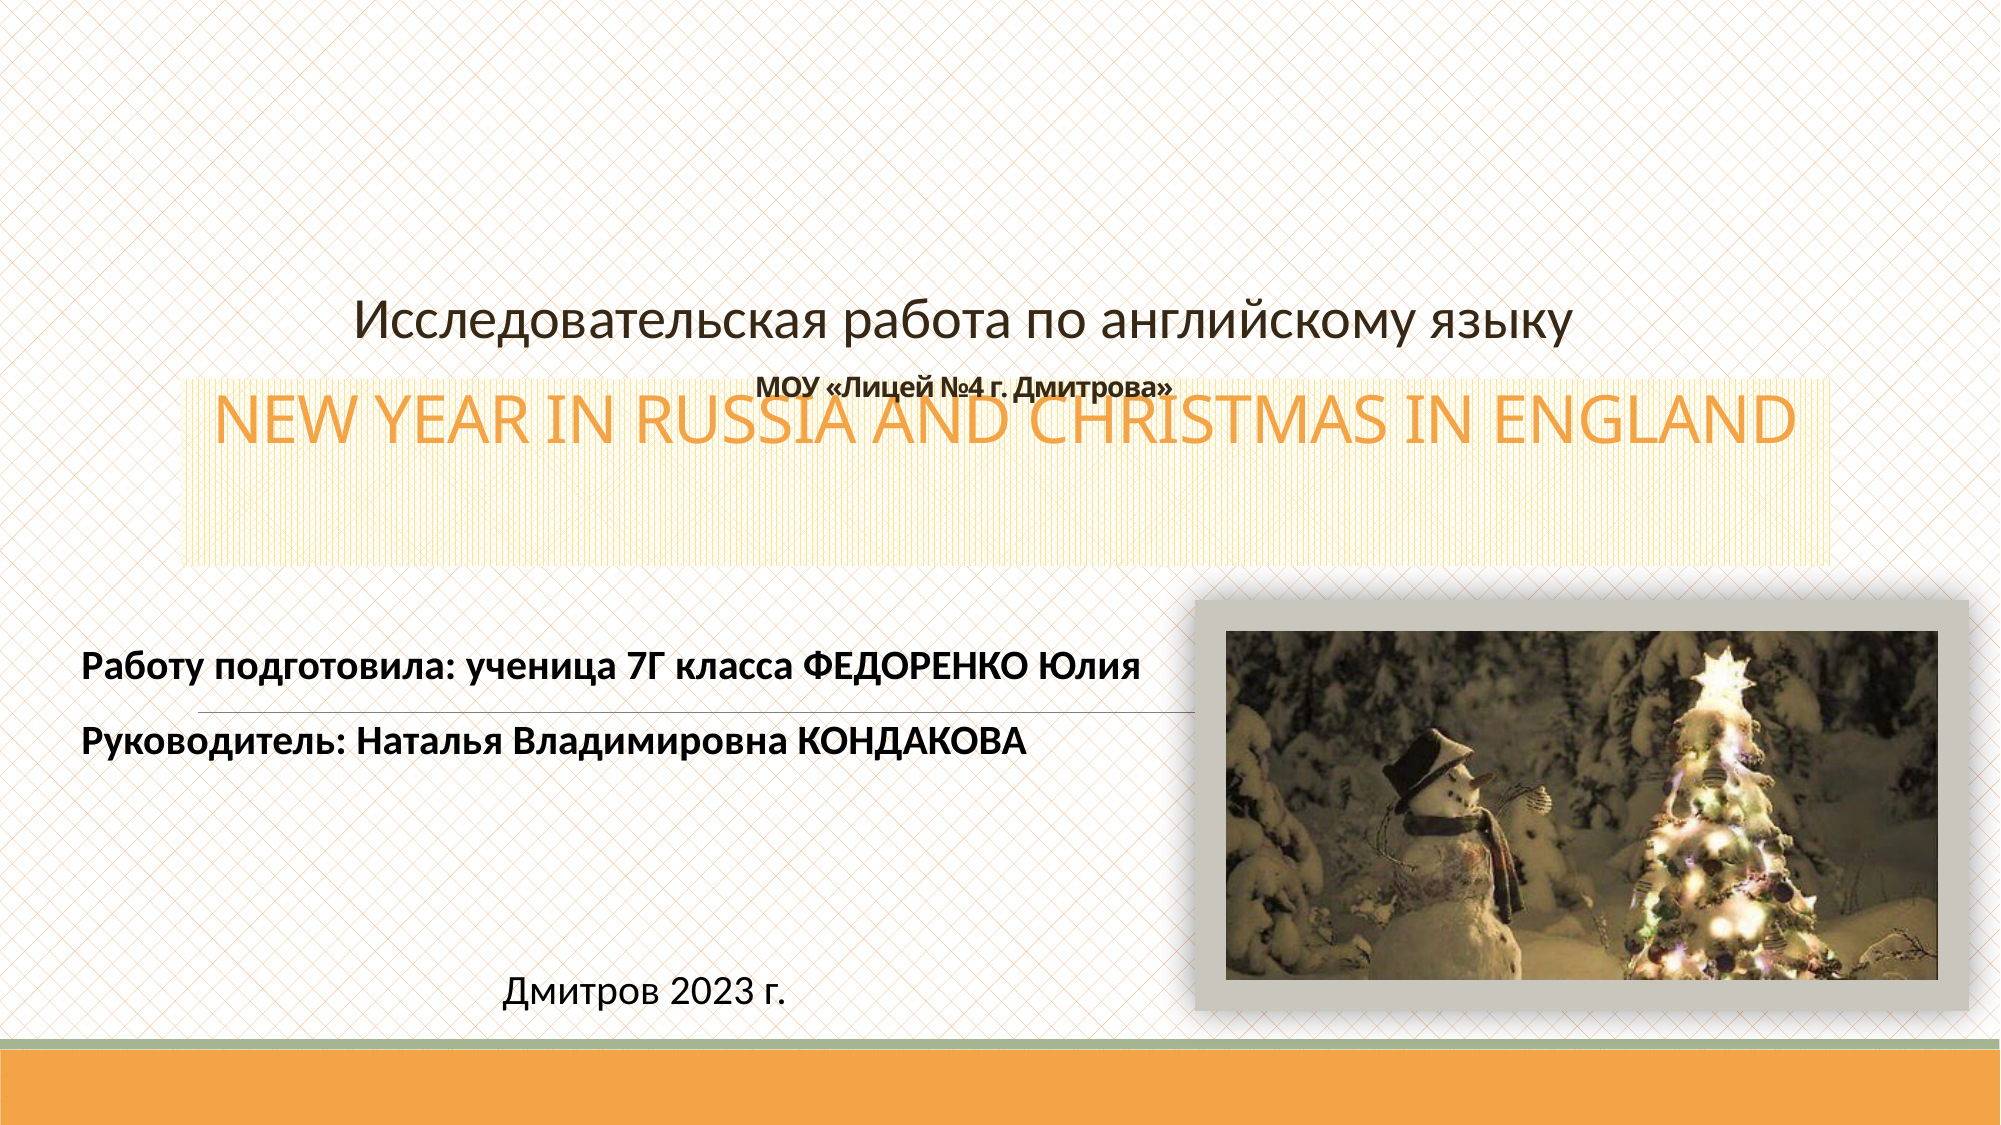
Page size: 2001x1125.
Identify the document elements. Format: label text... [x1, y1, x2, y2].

picture [1225, 630, 1939, 981]
title МОУ «Лицей №4 г. Дмитрова» [180, 289, 1748, 605]
text_box Исследовательская работа по английскому языку [338, 272, 1590, 358]
text_box Работу подготовила: ученица 7Г класса ФЕДОРЕНКО Юлия Руководитель: Наталья Владимировна КОНДАКОВА Дмитров 2023 г. [66, 605, 1224, 1071]
subtitle New Year in Russia and Christmas in England [1748, 378, 1831, 567]
